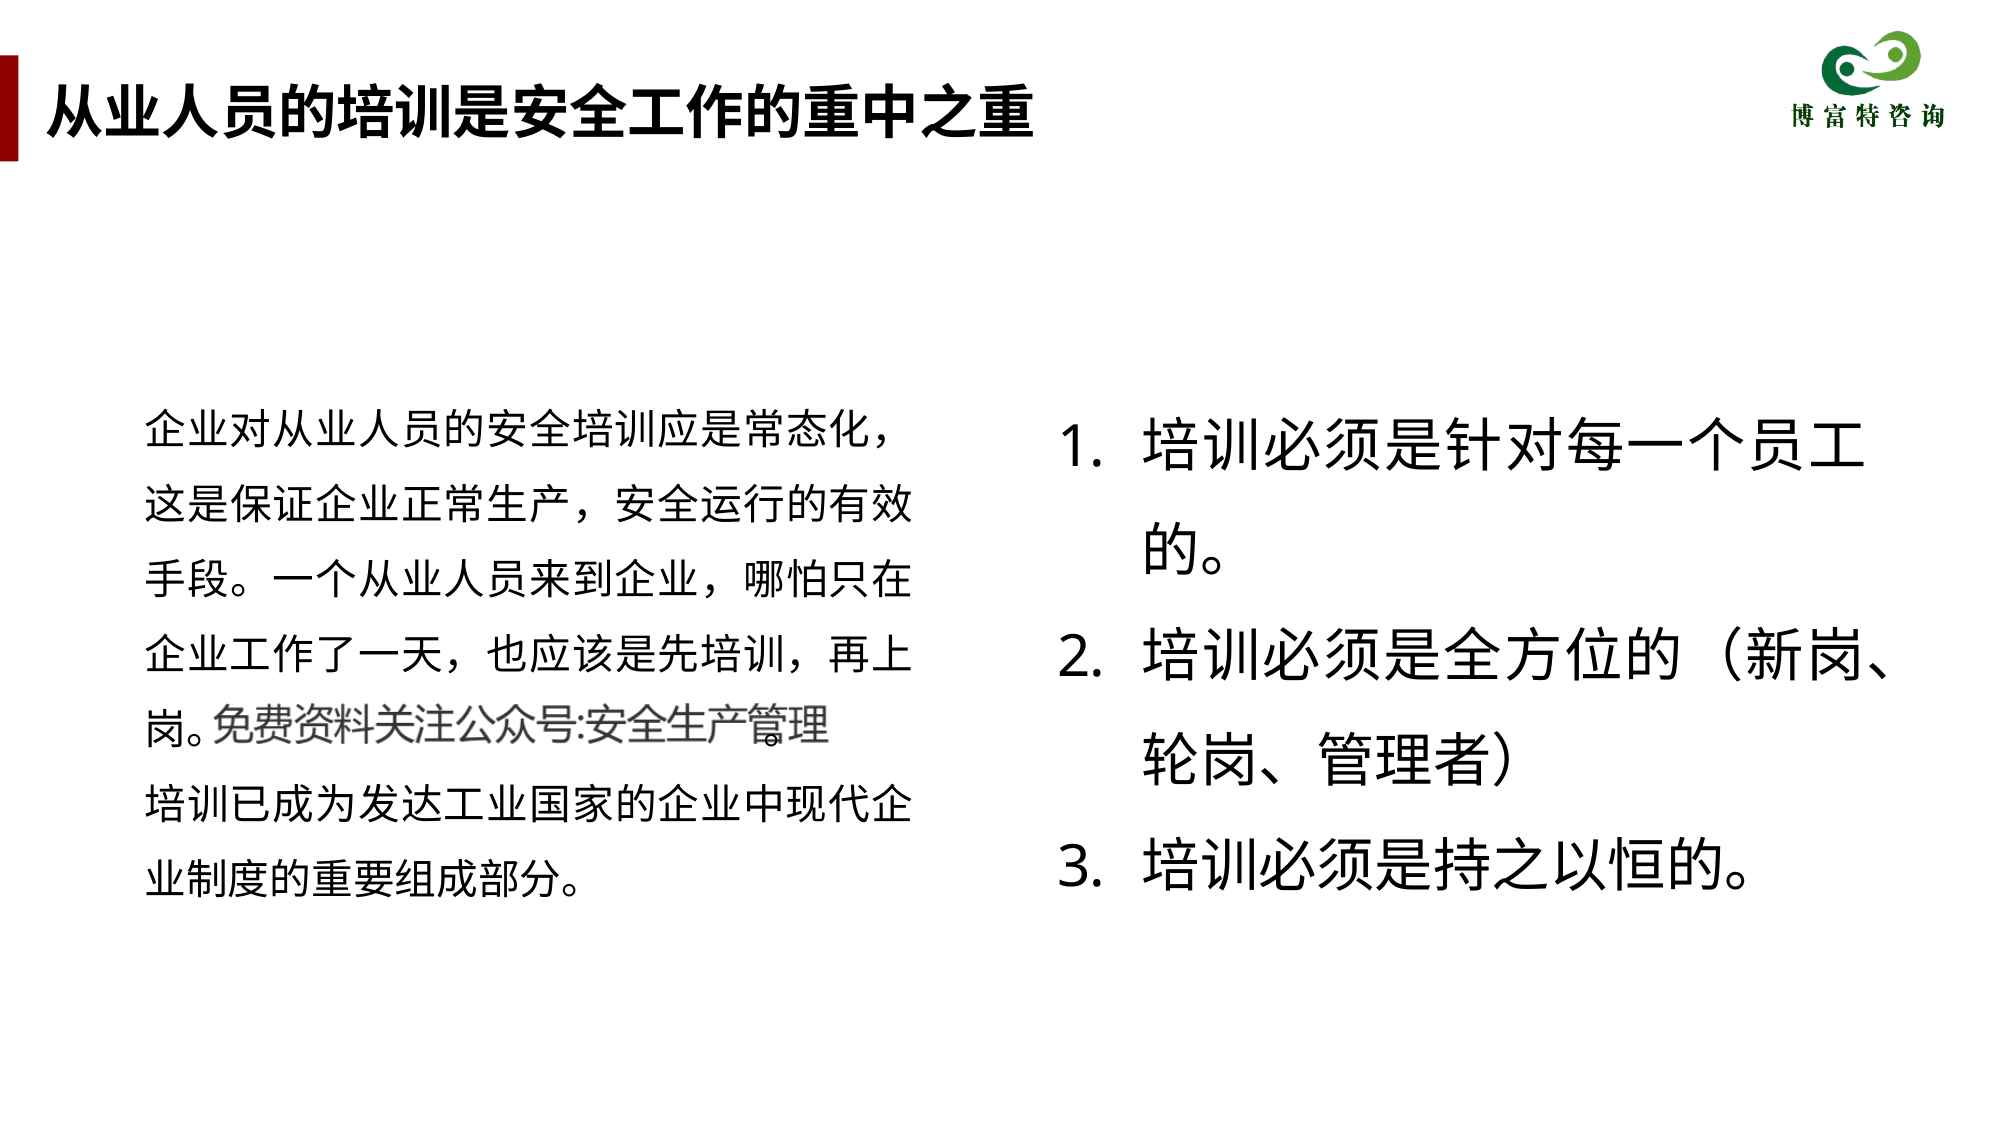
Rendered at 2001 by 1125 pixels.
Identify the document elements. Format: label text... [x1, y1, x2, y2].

text_box 培训必须是针对每一个员工的。 培训必须是全方位的（新岗、轮岗、管理者） 培训必须是持之以恒的。 [1042, 365, 1882, 906]
picture [184, 690, 858, 757]
picture [1772, 30, 1969, 131]
text_box 从业人员的培训是安全工作的重中之重 [30, 76, 1145, 155]
text_box 企业对从业人员的安全培训应是常态化，这是保证企业正常生产，安全运行的有效手段。一个从业人员来到企业，哪怕只在企业工作了一天，也应该是先培训，再上岗。 。 培训已成为发达工业国家的企业中现代企业制度的重要组成部分。 [129, 370, 928, 911]
